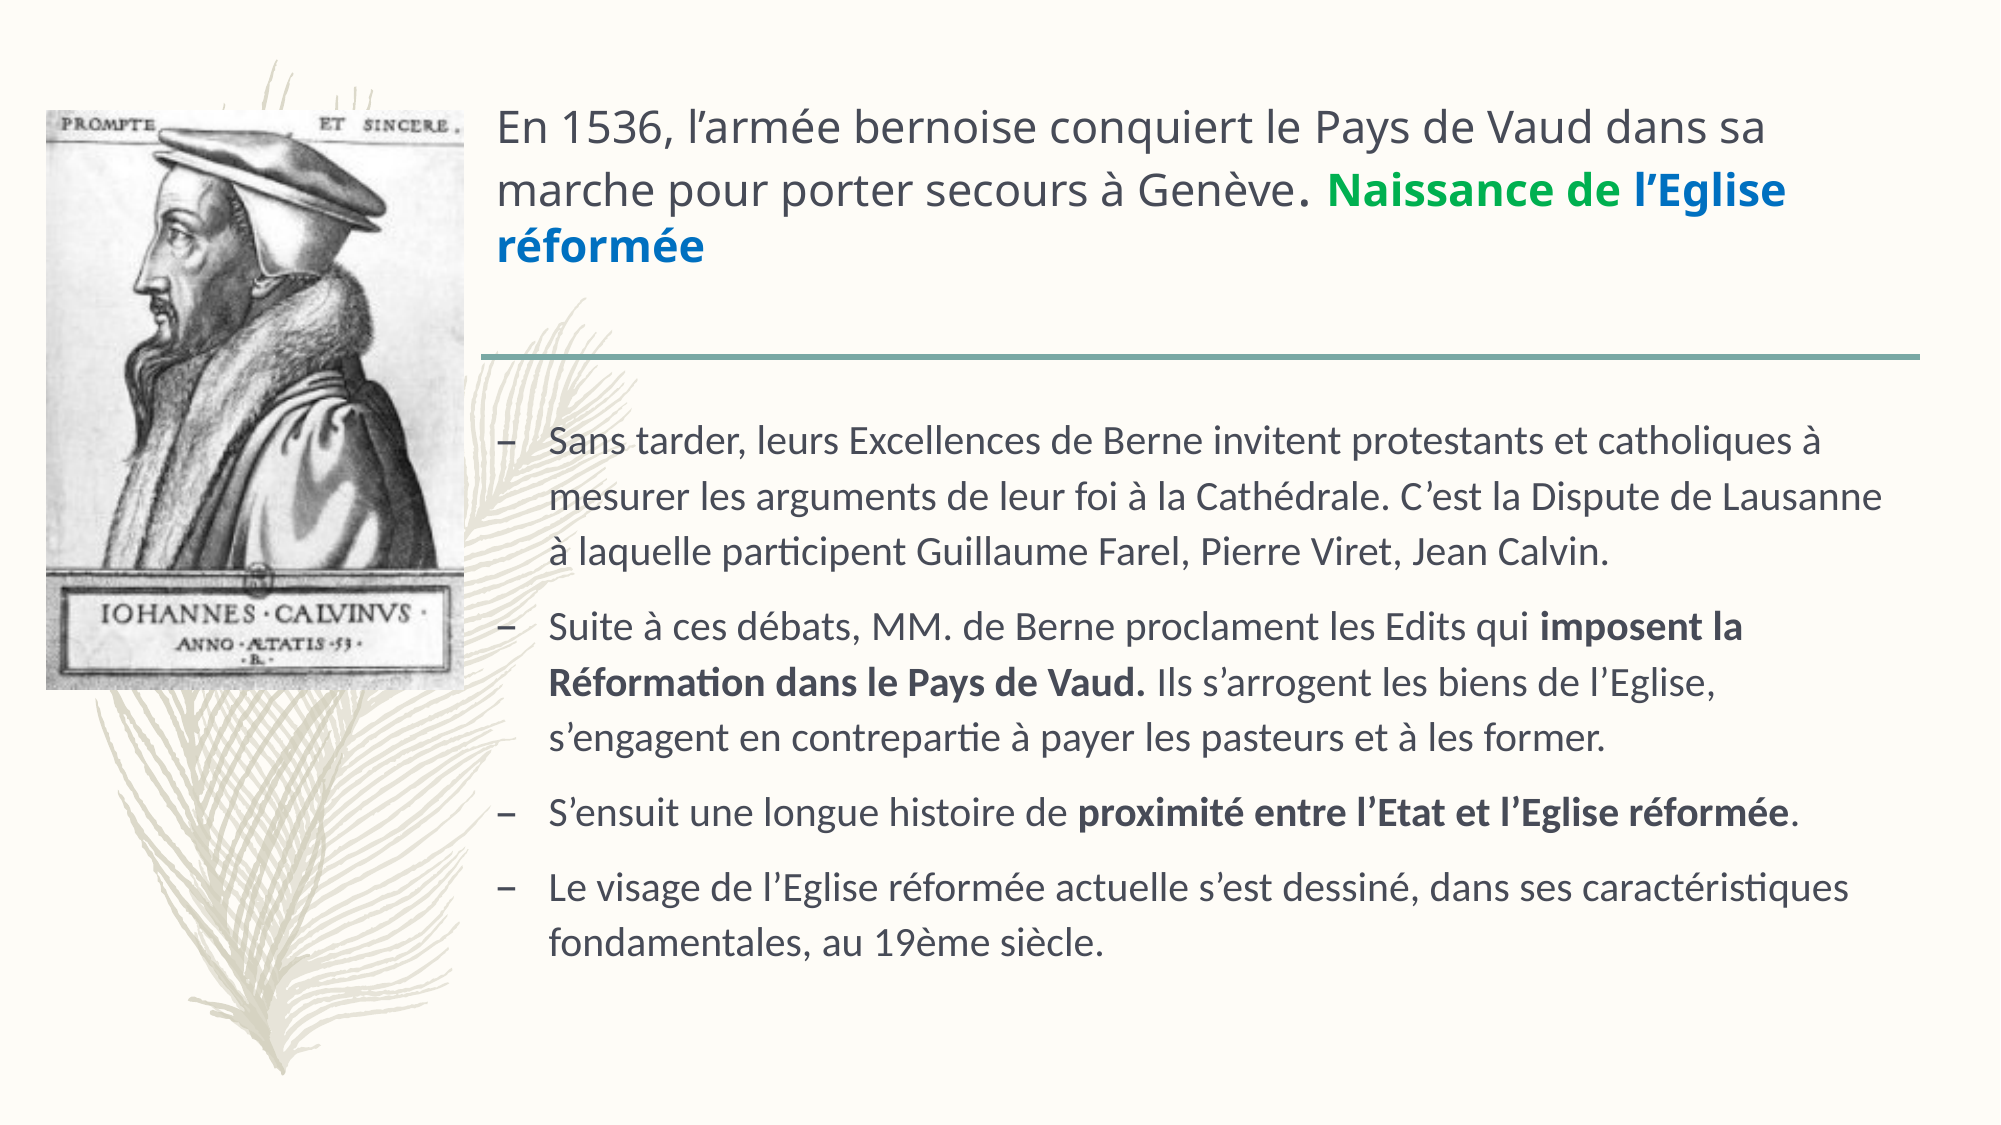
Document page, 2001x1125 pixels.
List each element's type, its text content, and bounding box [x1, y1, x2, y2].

list Sans tarder, leurs Excellences de Berne invitent protestants et catholiques à mesurer les arguments de leur foi à la Cathédrale. C’est la Dispute de Lausanne à laquelle participent Guillaume Farel, Pierre Viret, Jean Calvin. Suite à ces débats, MM. de Berne proclament les Edits qui imposent la Réformation dans le Pays de Vaud. Ils s’arrogent les biens de l’Eglise, s’engagent en contrepartie à payer les pasteurs et à les former. S’ensuit une longue histoire de proximité entre l’Etat et l’Eglise réformée. Le visage de l’Eglise réformée actuelle s’est dessiné, dans ses caractéristiques fondamentales, au 19ème siècle. [481, 399, 1920, 999]
picture [46, 110, 464, 690]
title En 1536, l’armée bernoise conquiert le Pays de Vaud dans sa marche pour porter secours à Genève. Naissance de l’Eglise réformée [481, 93, 1920, 350]
